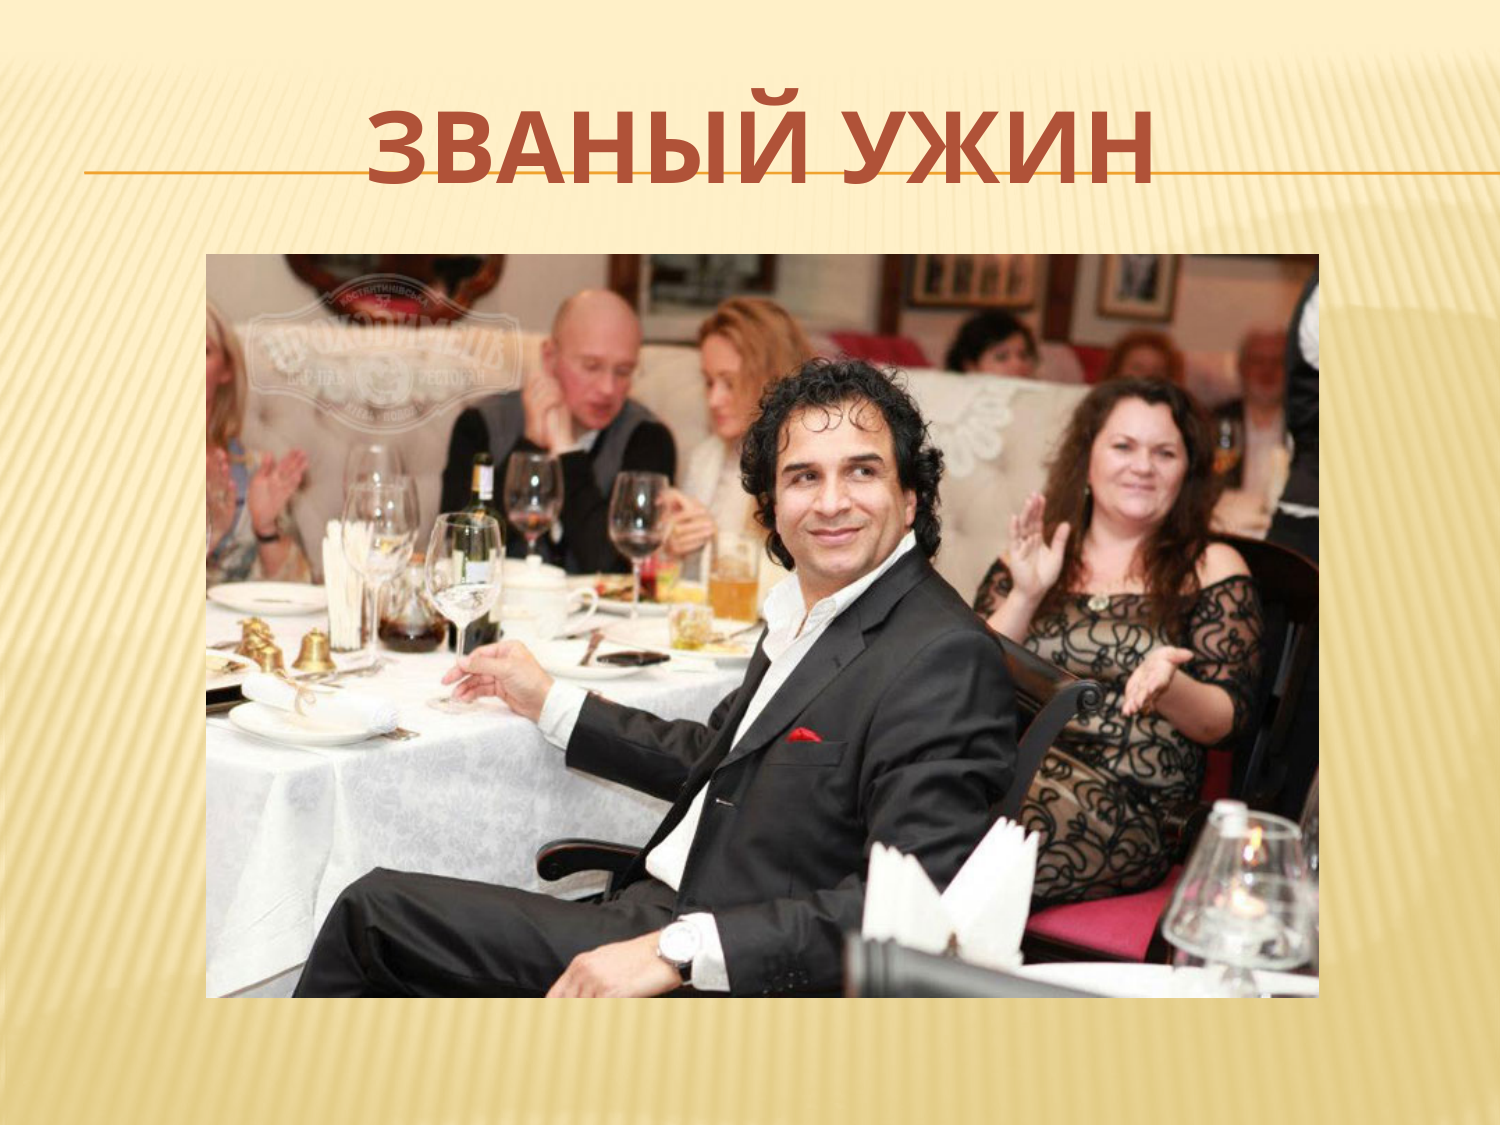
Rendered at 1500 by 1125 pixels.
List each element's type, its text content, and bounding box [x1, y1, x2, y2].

title ЗВАНЫЙ УЖИН [50, 75, 1475, 213]
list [206, 254, 1319, 998]
